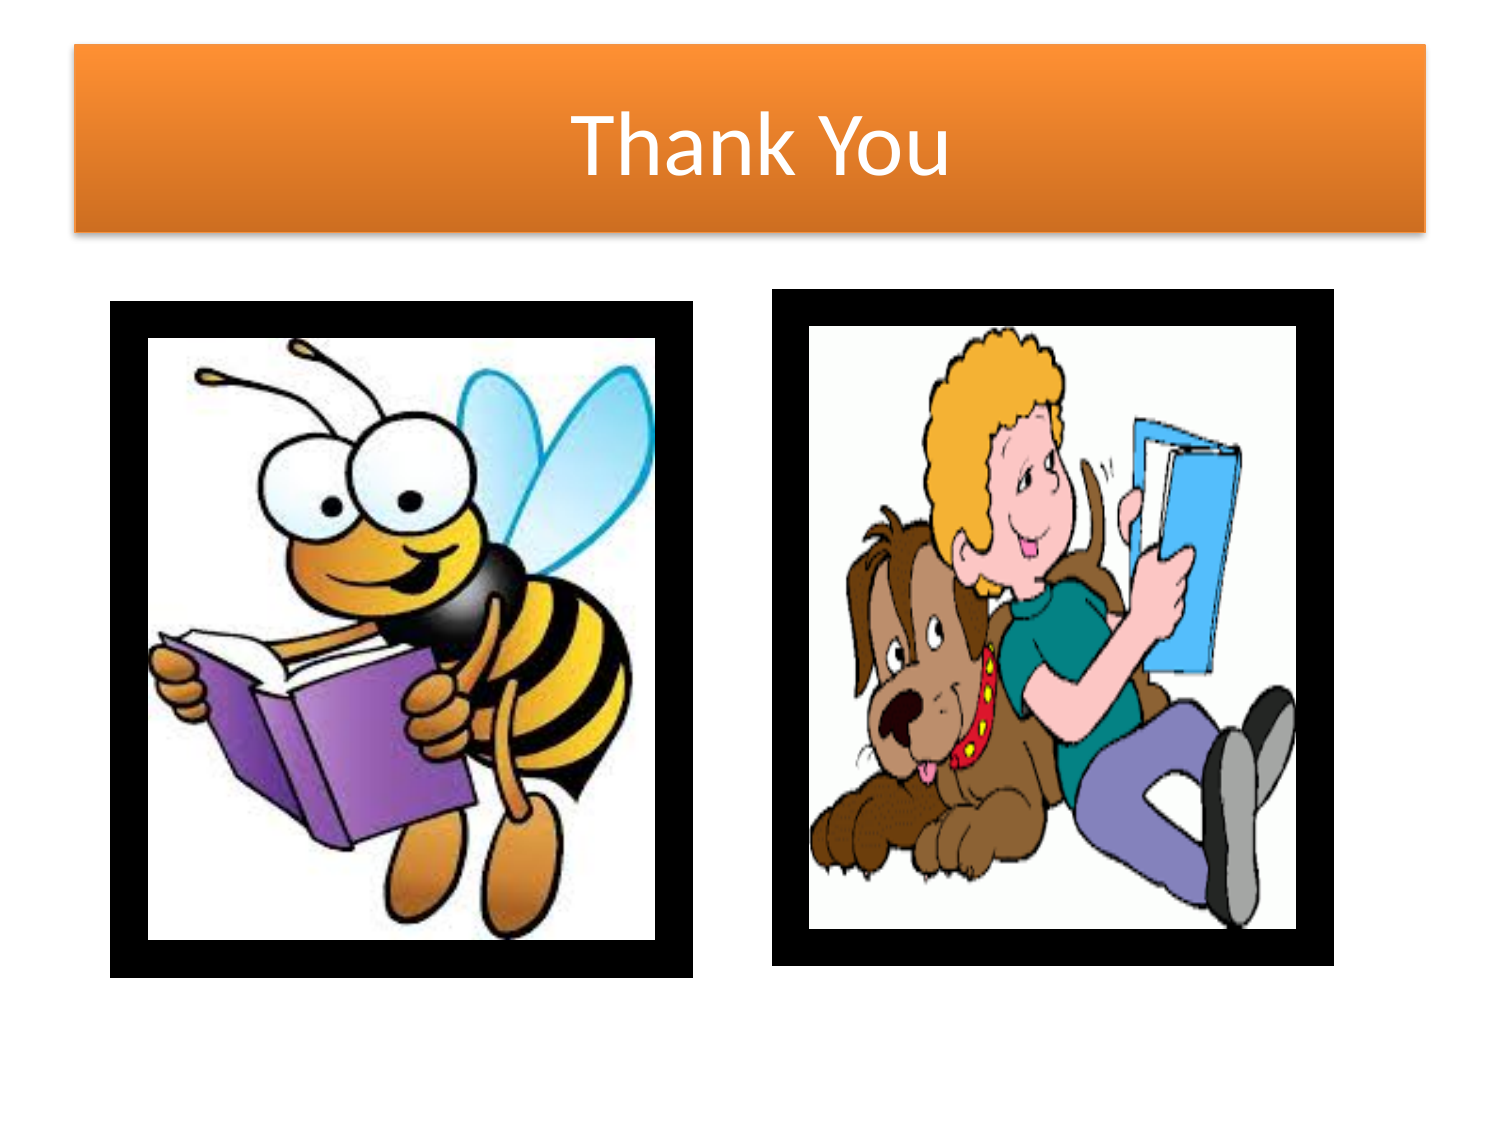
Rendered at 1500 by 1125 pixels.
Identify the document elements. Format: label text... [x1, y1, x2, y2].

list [808, 326, 1297, 929]
title Thank You [74, 44, 1426, 233]
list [147, 337, 656, 941]
